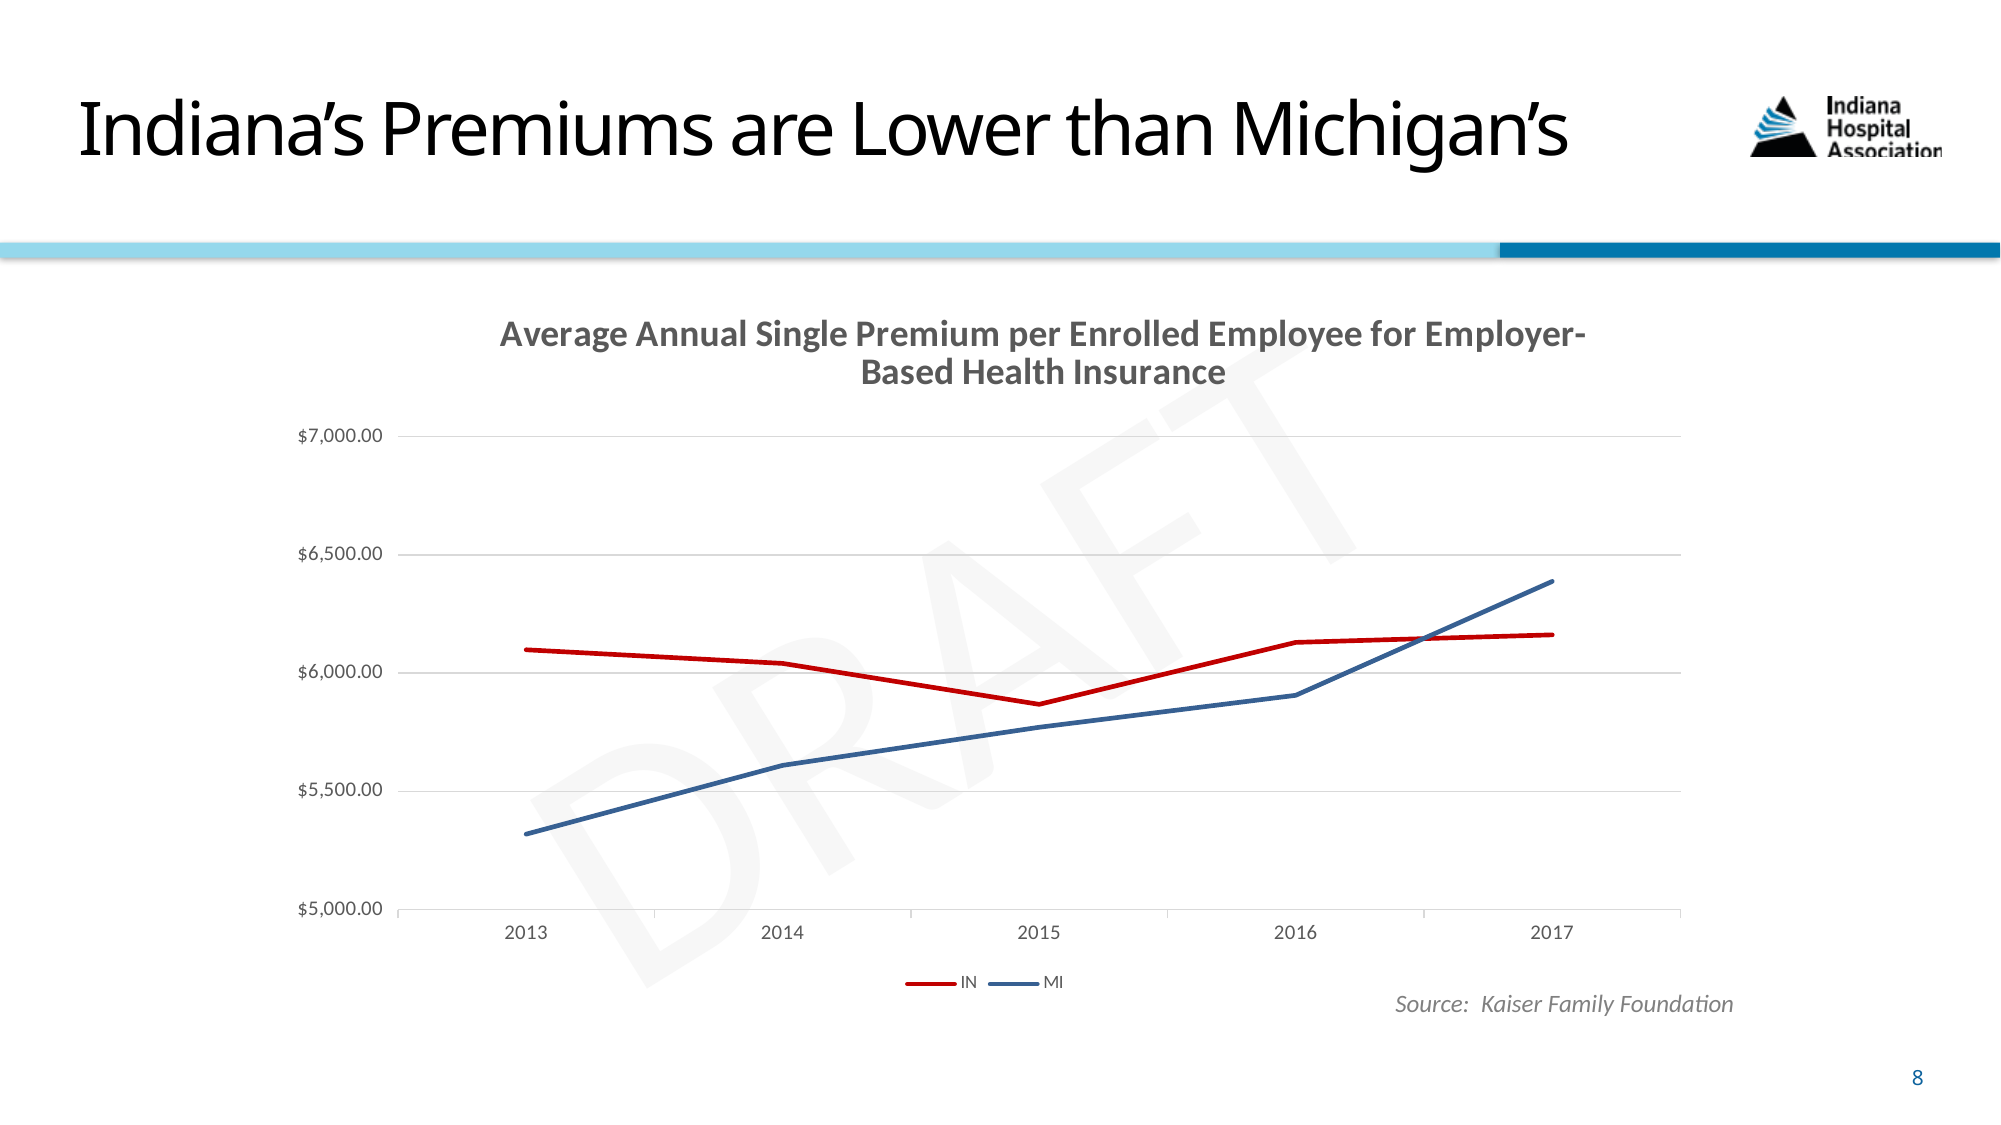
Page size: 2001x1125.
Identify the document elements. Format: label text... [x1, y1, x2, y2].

slide_number 8 [1845, 1048, 1939, 1109]
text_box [274, 307, 1846, 1076]
title Indiana’s Premiums are Lower than Michigan’s [63, 35, 1697, 218]
